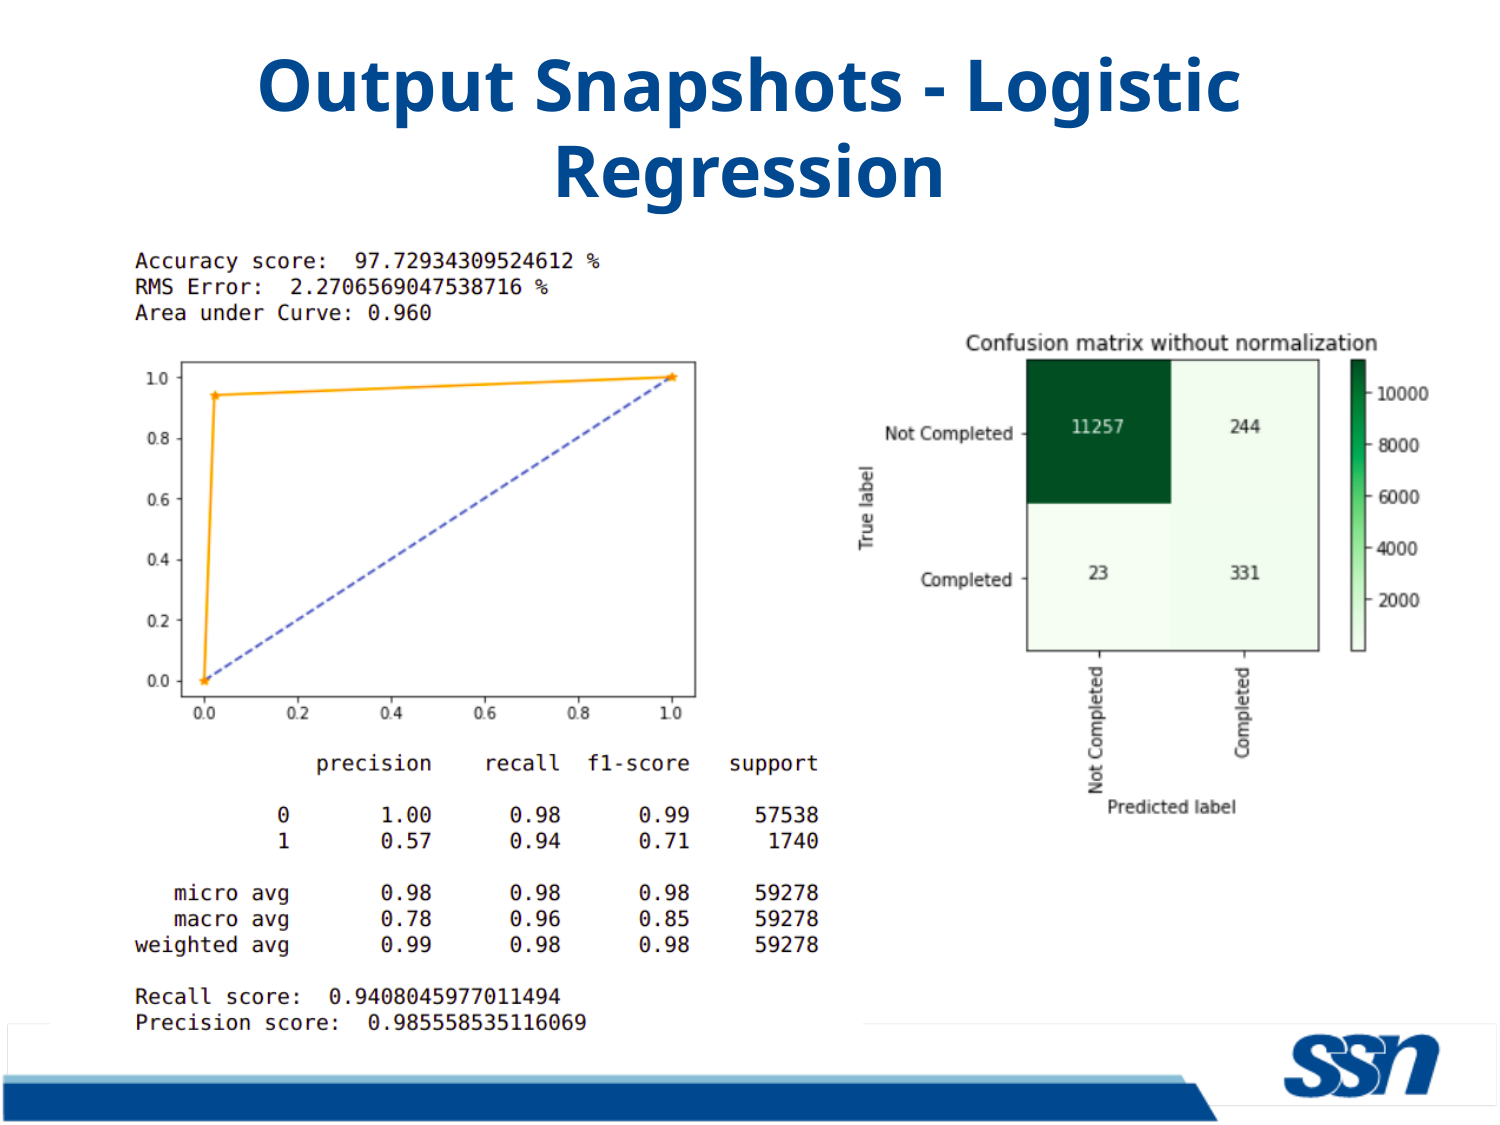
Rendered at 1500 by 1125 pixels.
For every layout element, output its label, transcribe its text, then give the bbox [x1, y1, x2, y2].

picture [0, 240, 1500, 1125]
title Output Snapshots - Logistic Regression [74, 32, 1426, 221]
